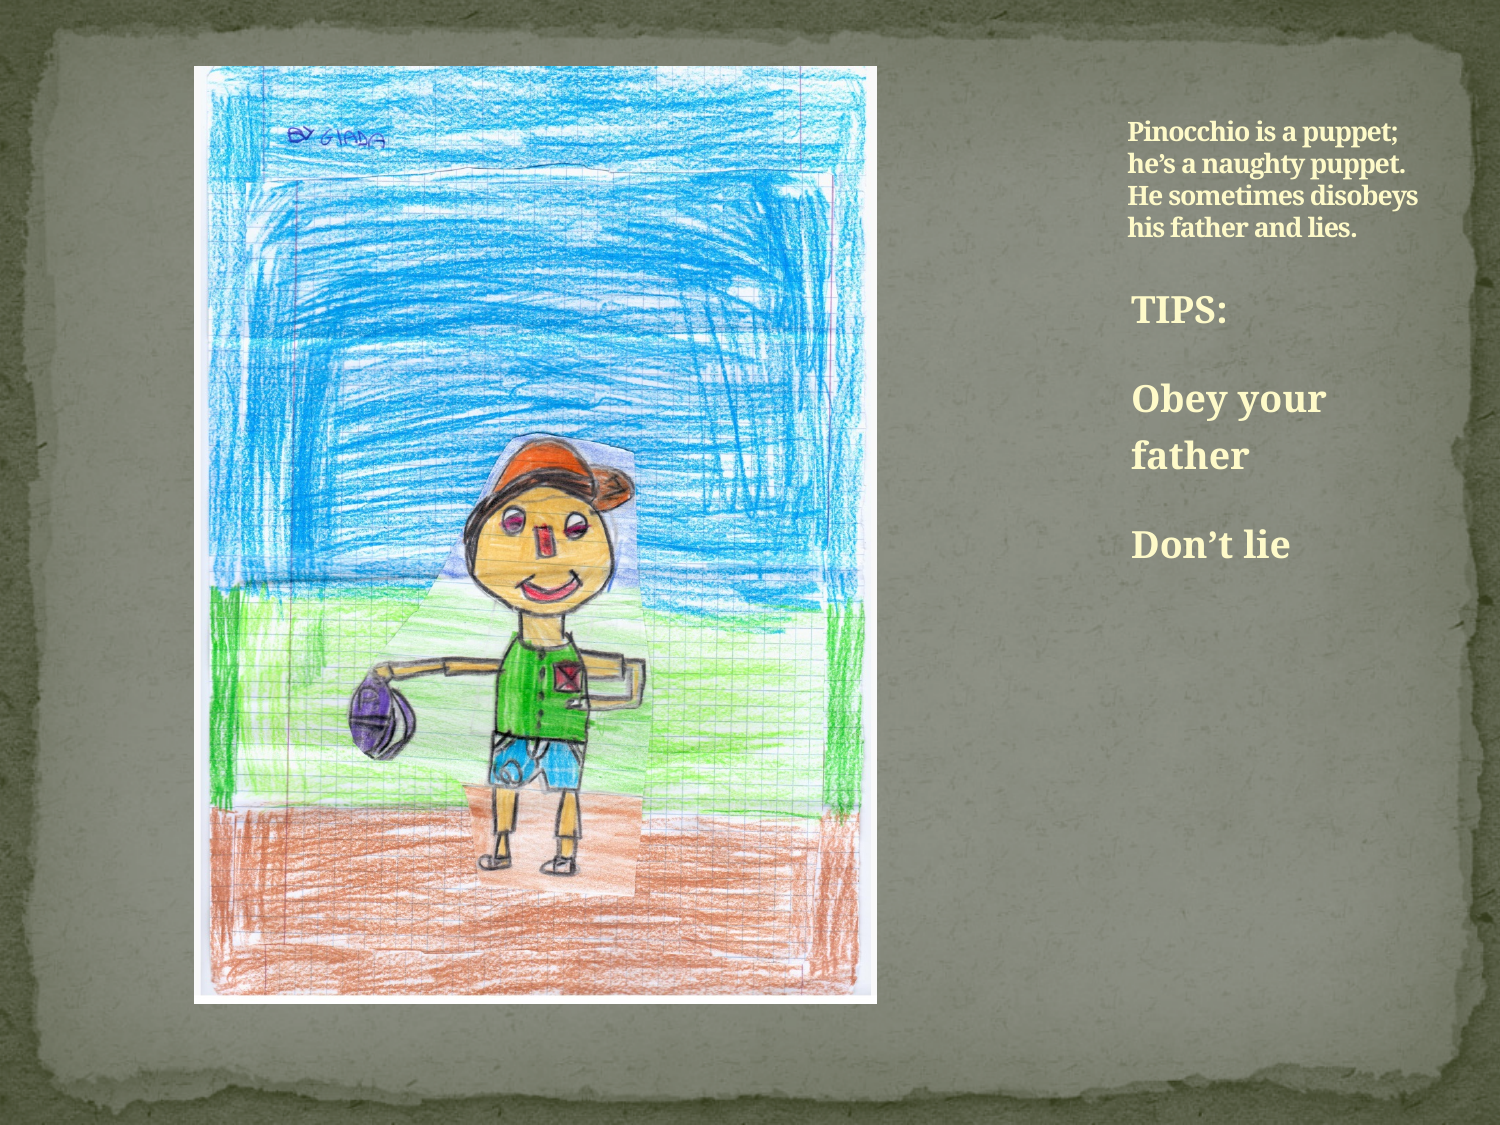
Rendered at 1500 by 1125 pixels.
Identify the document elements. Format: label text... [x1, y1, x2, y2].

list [197, 69, 875, 1002]
title Pinocchio is a puppet; he’s a naughty puppet. He sometimes disobeys his father and lies. [1112, 74, 1438, 250]
list TIPS: Obey your father Don’t lie [1115, 266, 1442, 880]
